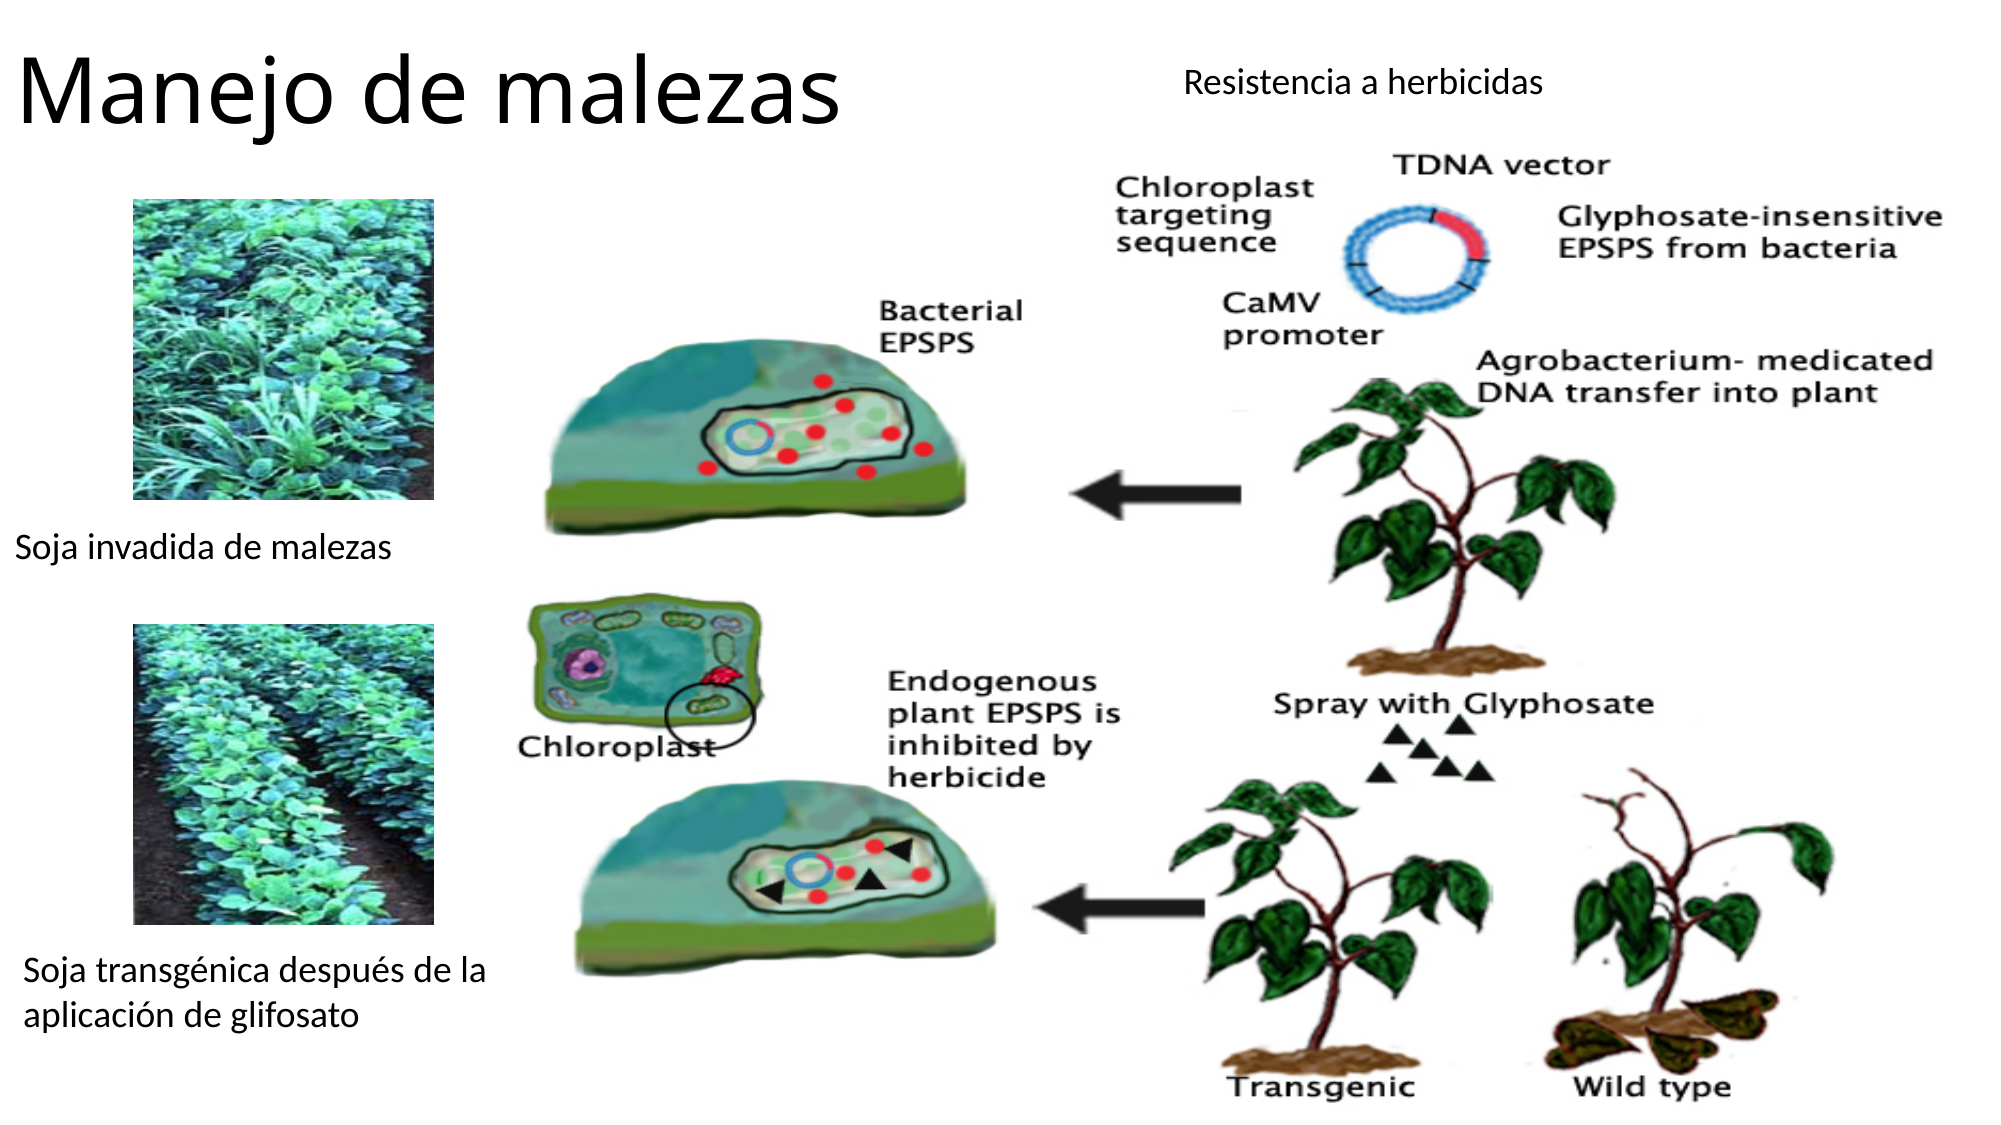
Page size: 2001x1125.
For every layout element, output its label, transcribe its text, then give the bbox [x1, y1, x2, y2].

picture [133, 199, 434, 500]
text_box Soja invadida de malezas [0, 514, 505, 574]
title Manejo de malezas [0, 0, 1117, 188]
text_box Resistencia a herbicidas [1168, 49, 1559, 110]
picture [133, 624, 434, 925]
text_box Soja transgénica después de la aplicación de glifosato [8, 937, 505, 1043]
picture [505, 149, 2000, 1111]
